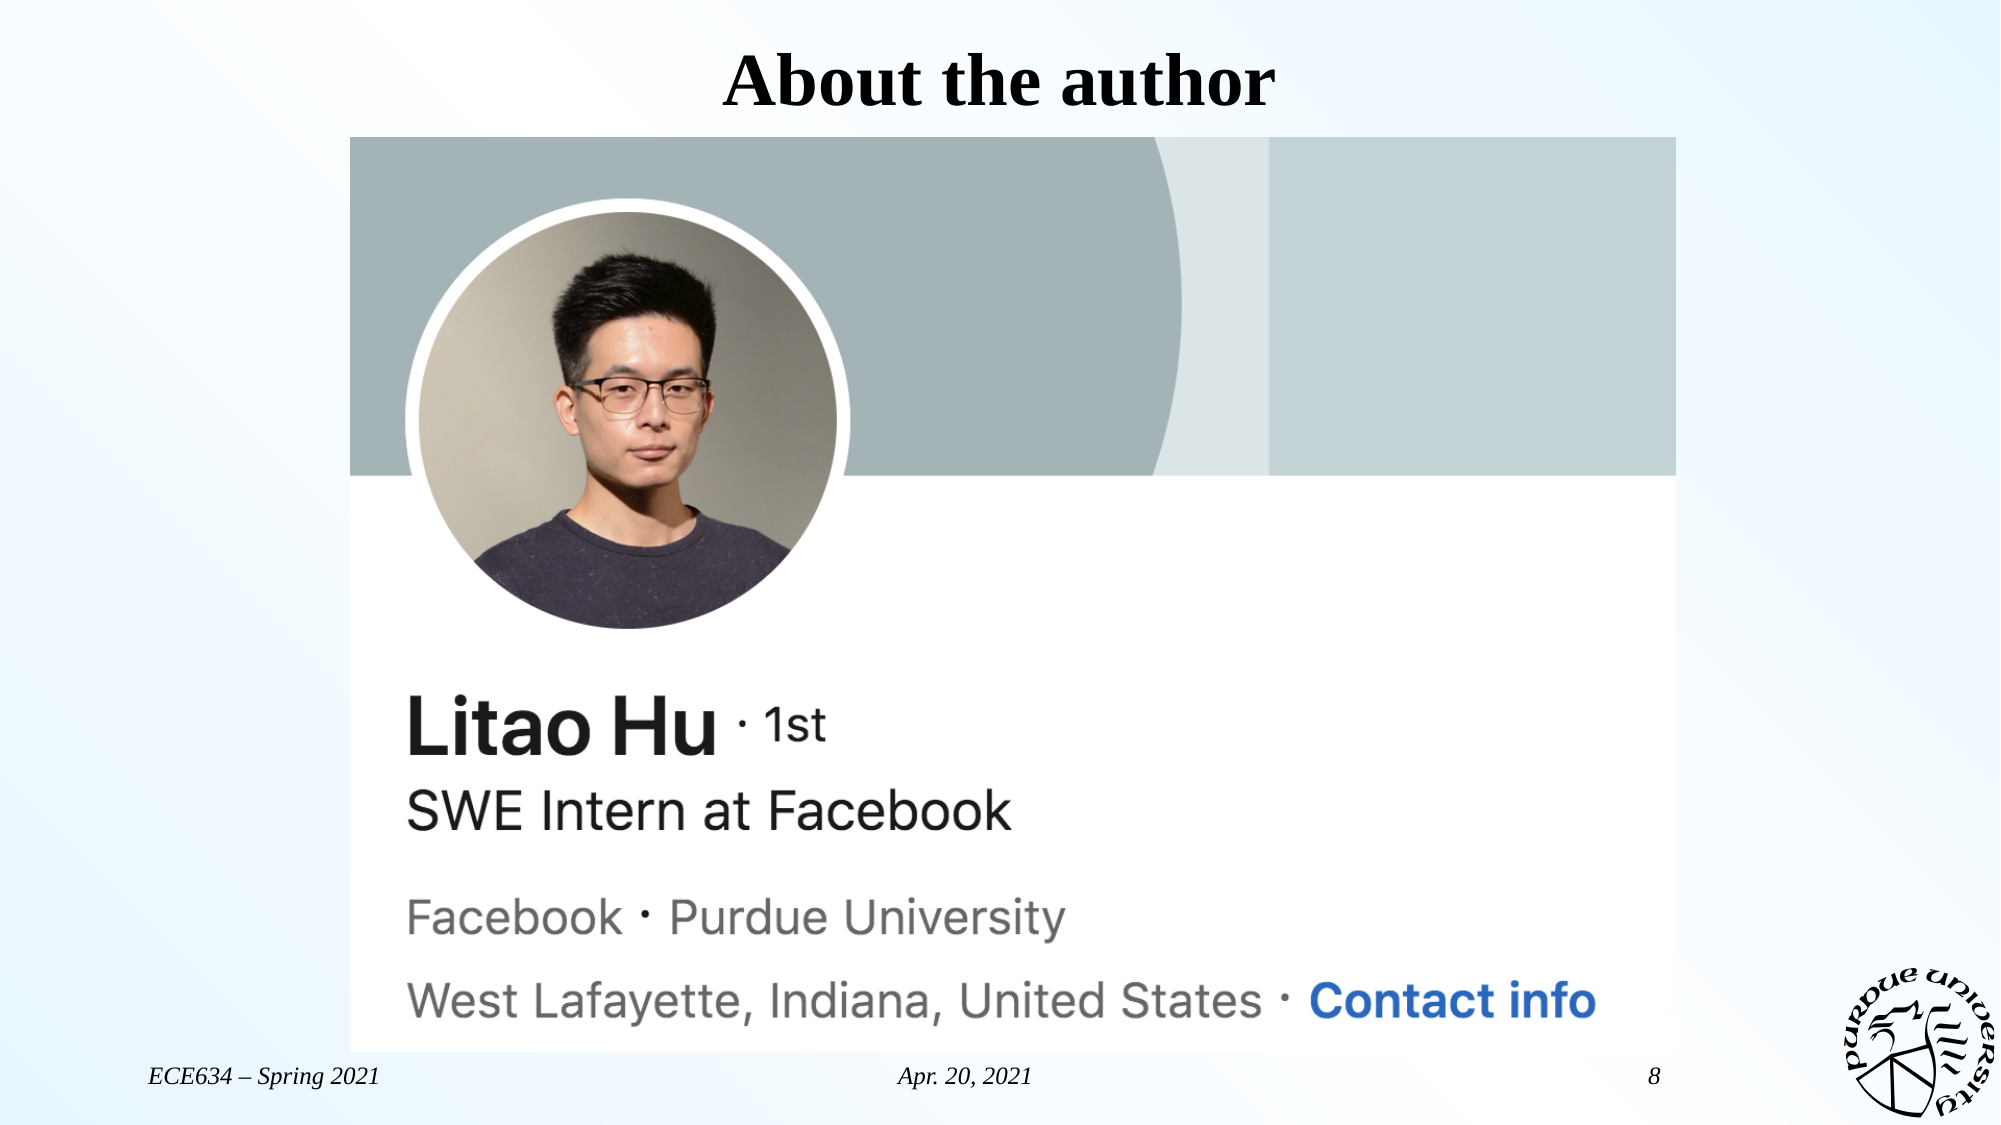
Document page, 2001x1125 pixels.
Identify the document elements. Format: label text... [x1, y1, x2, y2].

picture [350, 137, 1676, 1053]
picture [1844, 968, 1995, 1118]
title About the author [132, 0, 1868, 163]
